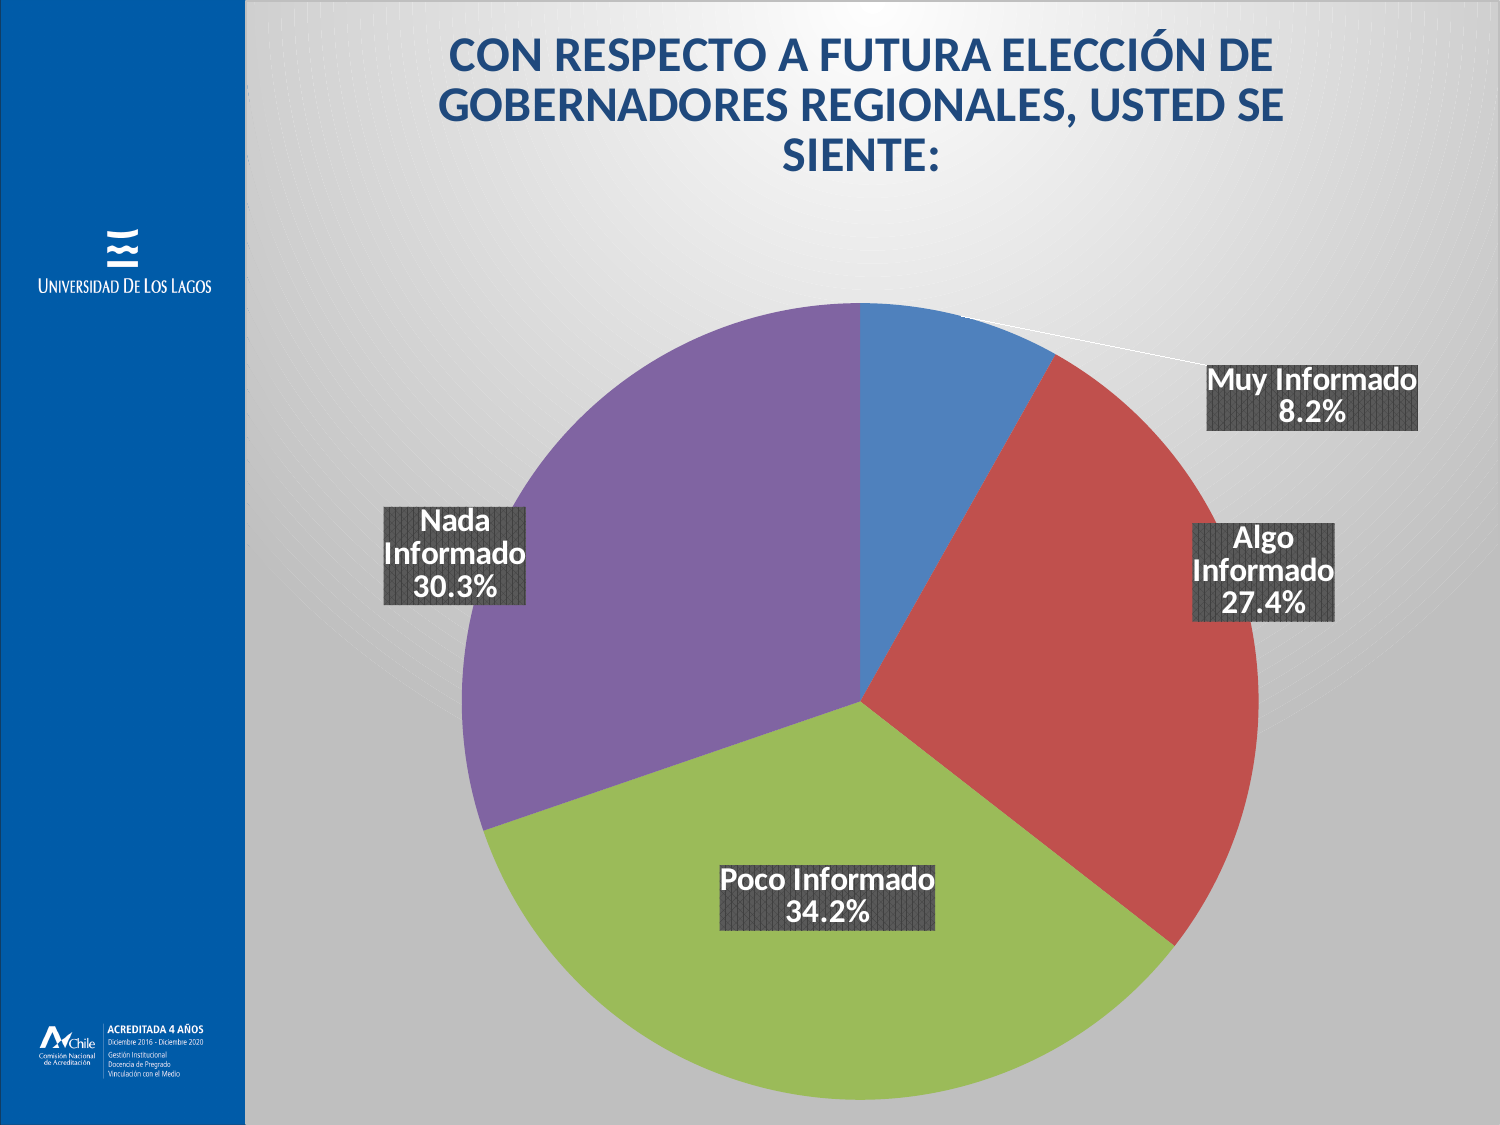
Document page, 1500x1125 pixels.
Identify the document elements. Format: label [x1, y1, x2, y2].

picture [0, 0, 245, 1125]
chart [245, 0, 1500, 1125]
